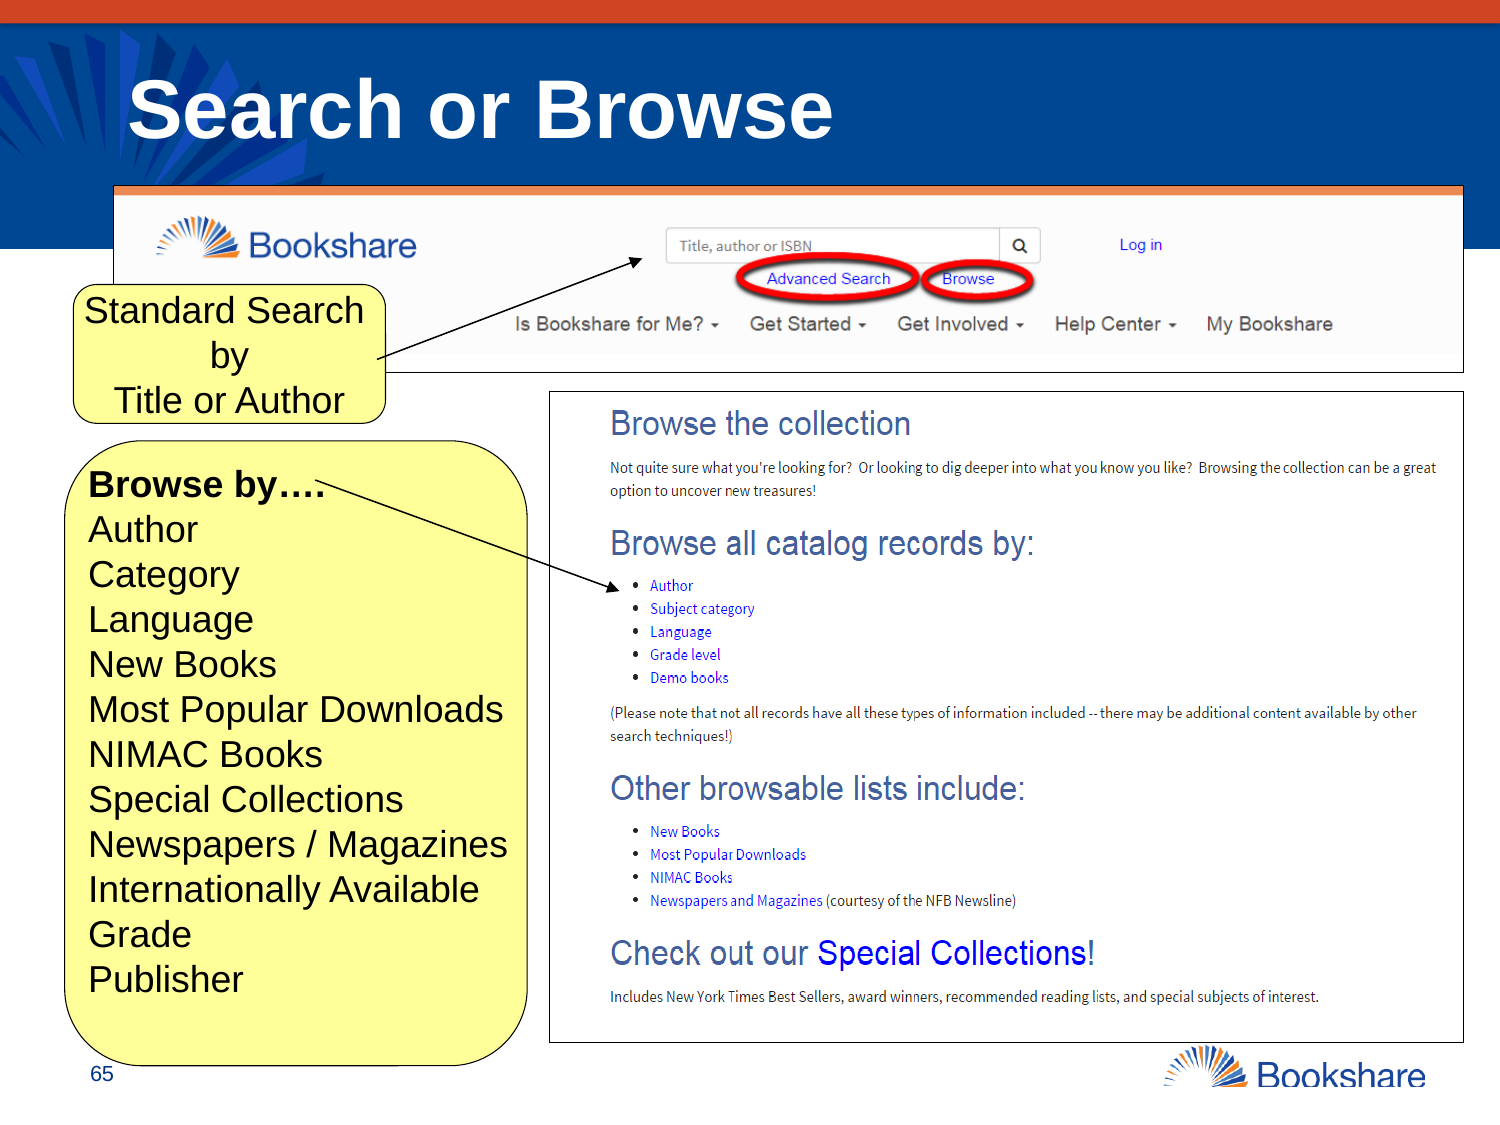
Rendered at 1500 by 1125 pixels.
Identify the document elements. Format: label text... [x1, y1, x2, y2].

text_box [100, 440, 492, 453]
picture [0, 24, 1500, 373]
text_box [314, 479, 620, 592]
text_box Browse by…. Author Category Language New Books Most Popular Downloads NIMAC Books Special Collections Newspapers / Magazines Internationally Available Grade Publisher [73, 453, 538, 1008]
text_box Standard Search by Title or Author [73, 284, 386, 424]
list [549, 391, 1464, 1043]
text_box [376, 258, 643, 360]
slide_number 65 [75, 1042, 425, 1103]
text_box [64, 483, 525, 1066]
title Search or Browse [112, 0, 1388, 163]
